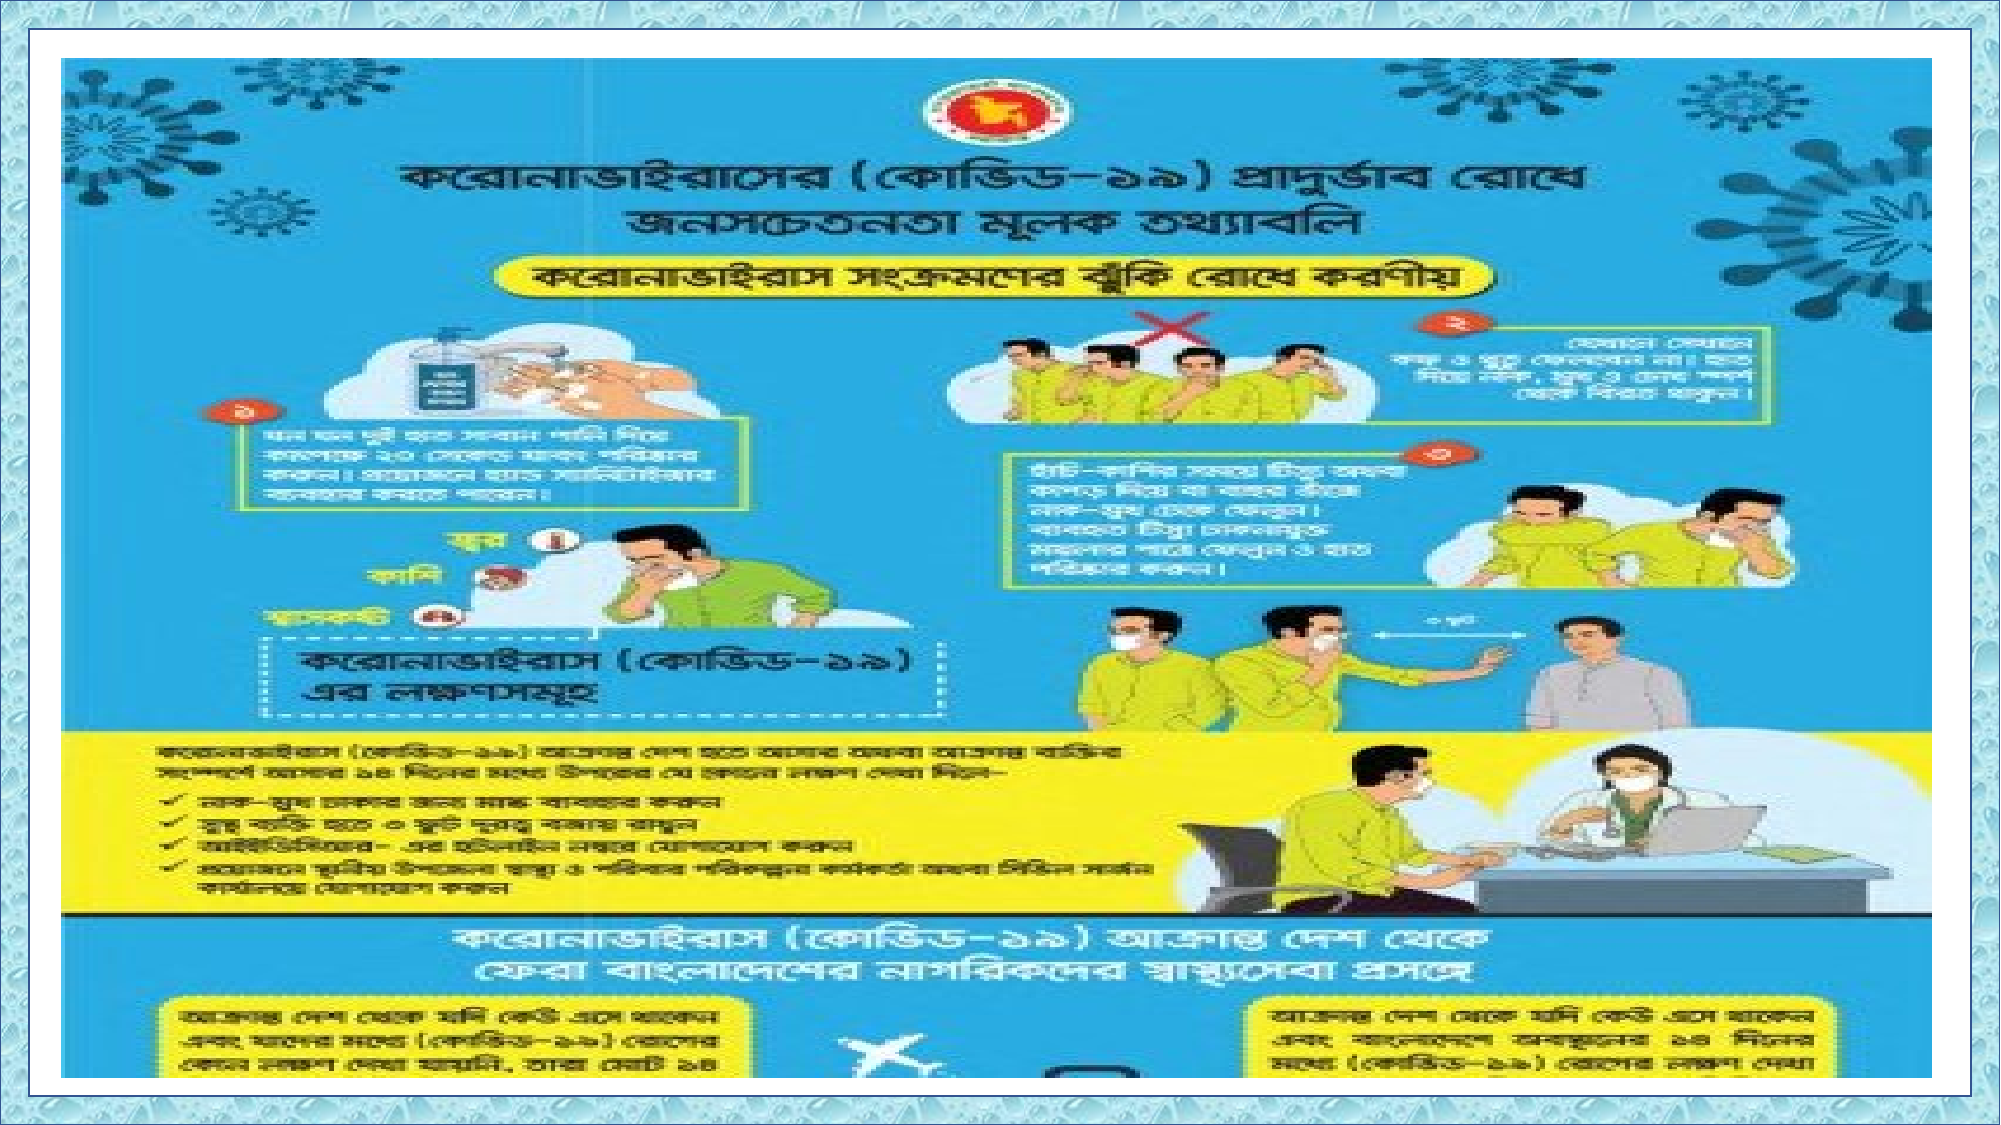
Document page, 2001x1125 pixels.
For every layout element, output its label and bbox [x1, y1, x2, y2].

text_box [0, 0, 2000, 1125]
picture [61, 58, 1932, 1078]
